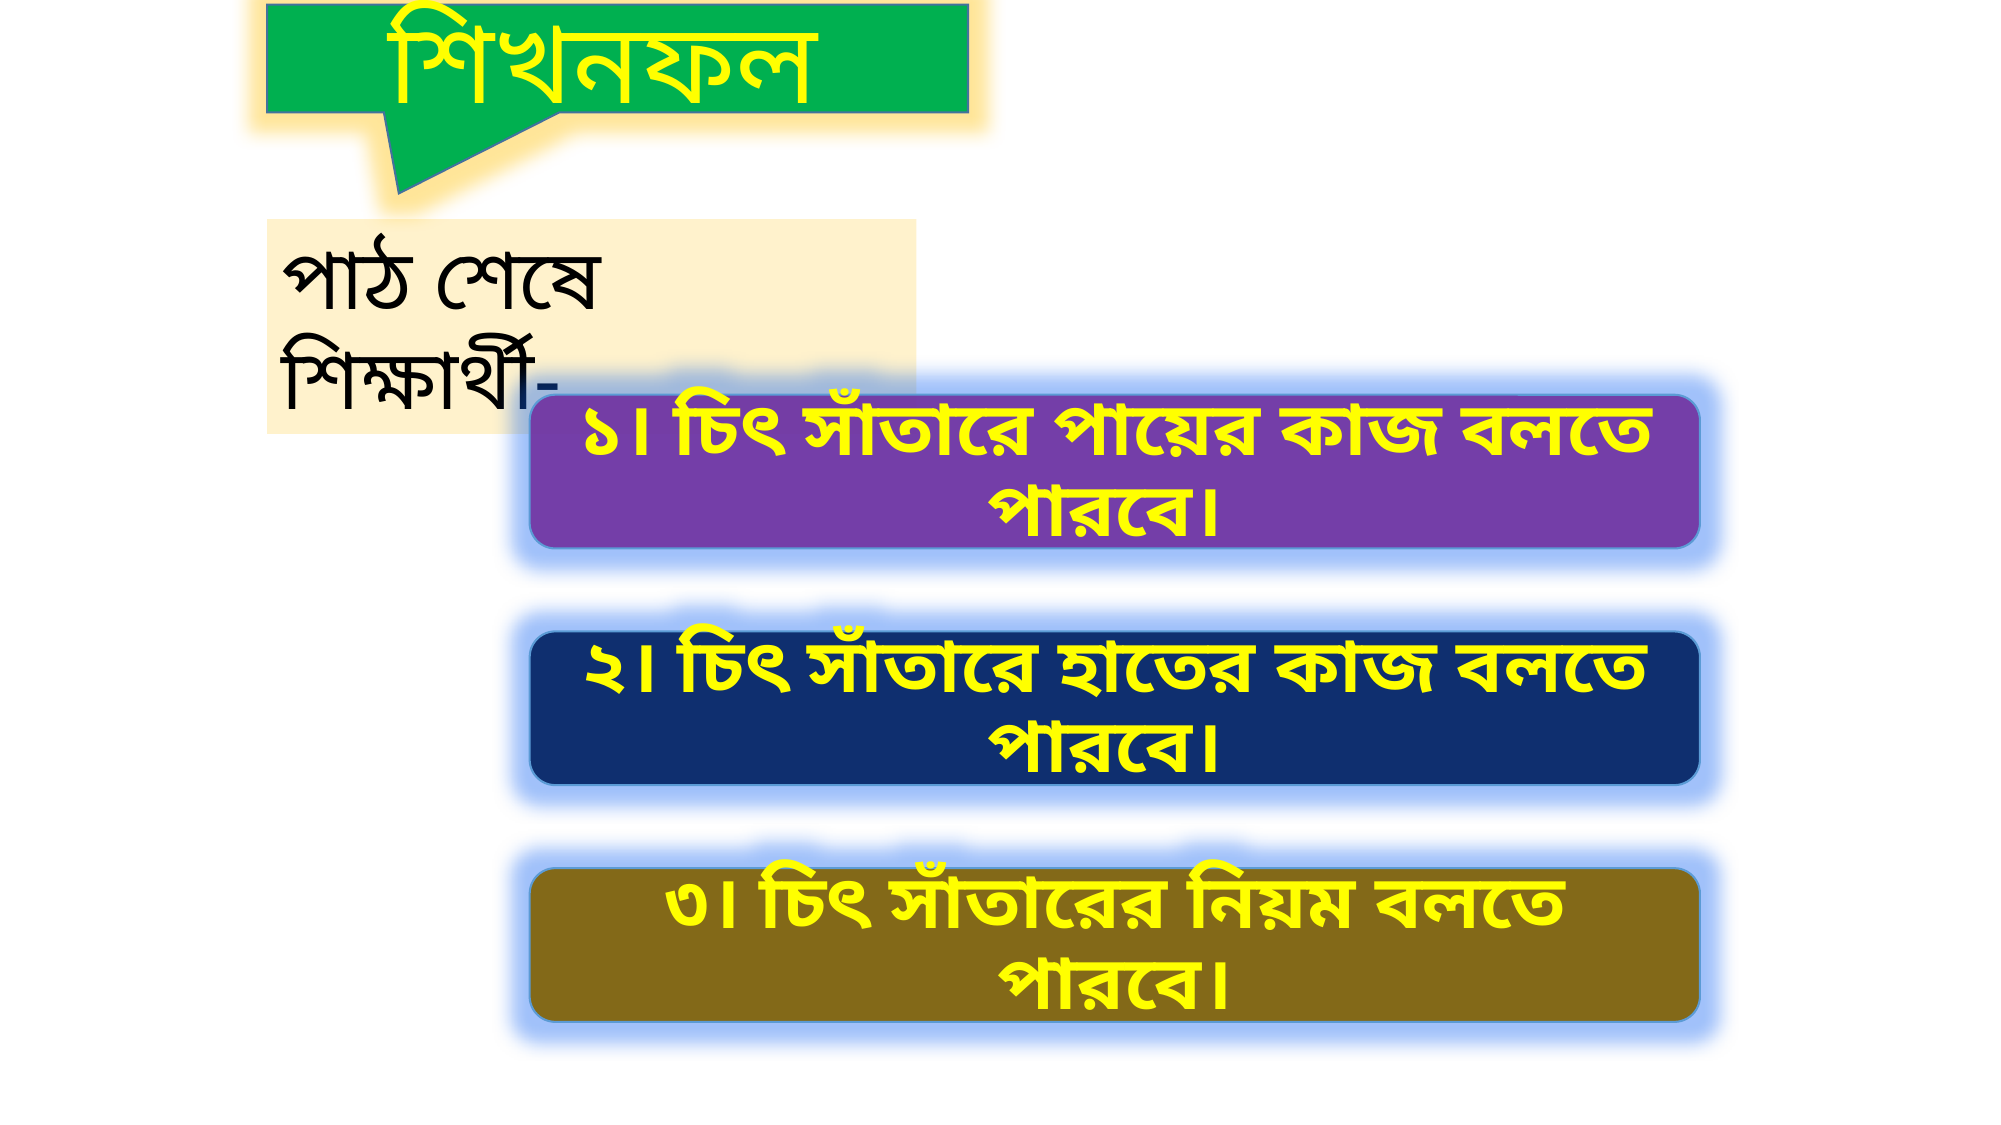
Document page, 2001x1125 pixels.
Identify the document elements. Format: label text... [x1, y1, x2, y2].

text_box ২। চিৎ সাঁতারে হাতের কাজ বলতে পারবে। [528, 630, 1701, 787]
text_box শিখনফল [266, 3, 970, 195]
text_box পাঠ শেষে শিক্ষার্থী- [267, 219, 917, 434]
text_box ১। চিৎ সাঁতারে পায়ের কাজ বলতে পারবে। [528, 393, 1701, 550]
text_box ৩। চিৎ সাঁতারের নিয়ম বলতে পারবে। [528, 867, 1701, 1023]
